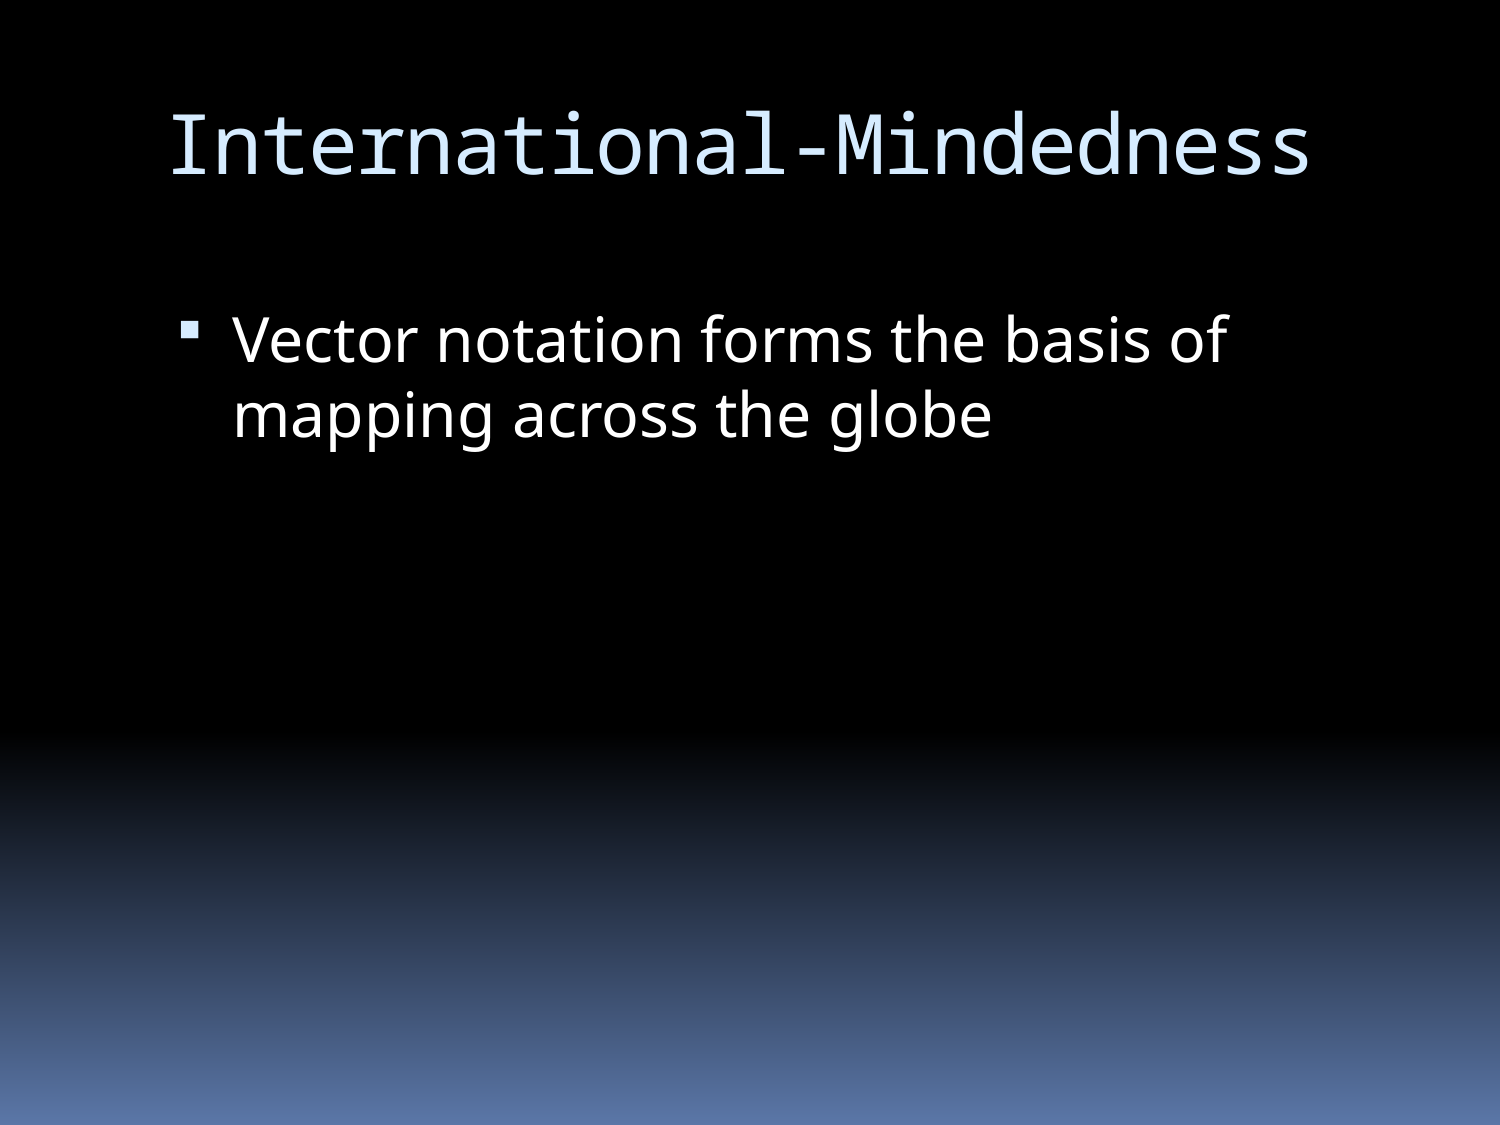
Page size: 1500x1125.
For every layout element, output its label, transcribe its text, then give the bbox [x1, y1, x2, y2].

list Vector notation forms the basis of mapping across the globe [150, 292, 1425, 1043]
title International-Mindedness [150, 83, 1425, 234]
